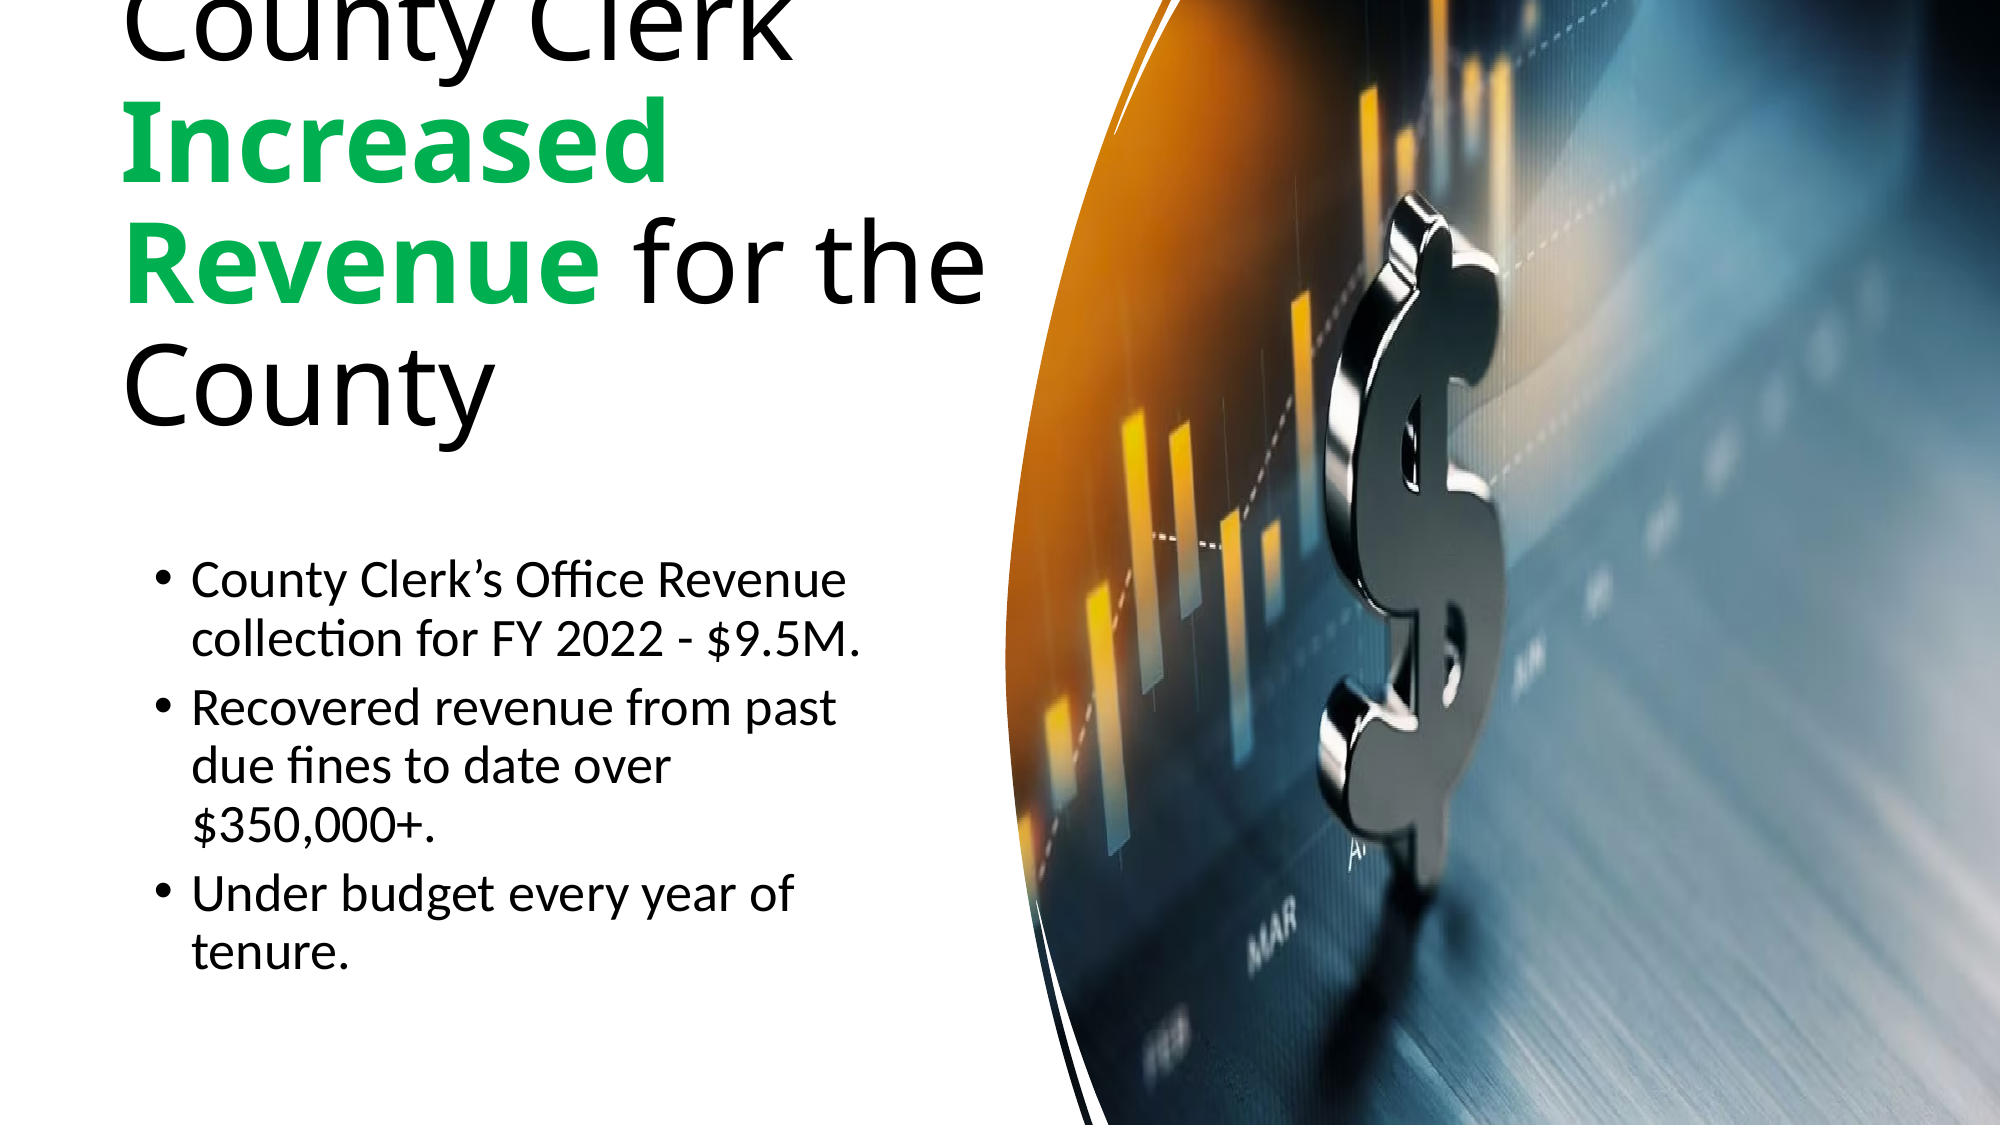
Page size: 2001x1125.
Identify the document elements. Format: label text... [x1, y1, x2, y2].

title County Clerk Increased Revenue for the County [105, 129, 1005, 457]
picture [1005, 0, 2000, 1125]
list County Clerk’s Office Revenue collection for FY 2022 - $9.5M. Recovered revenue from past due fines to date over $350,000+. Under budget every year of tenure. [63, 543, 941, 1014]
